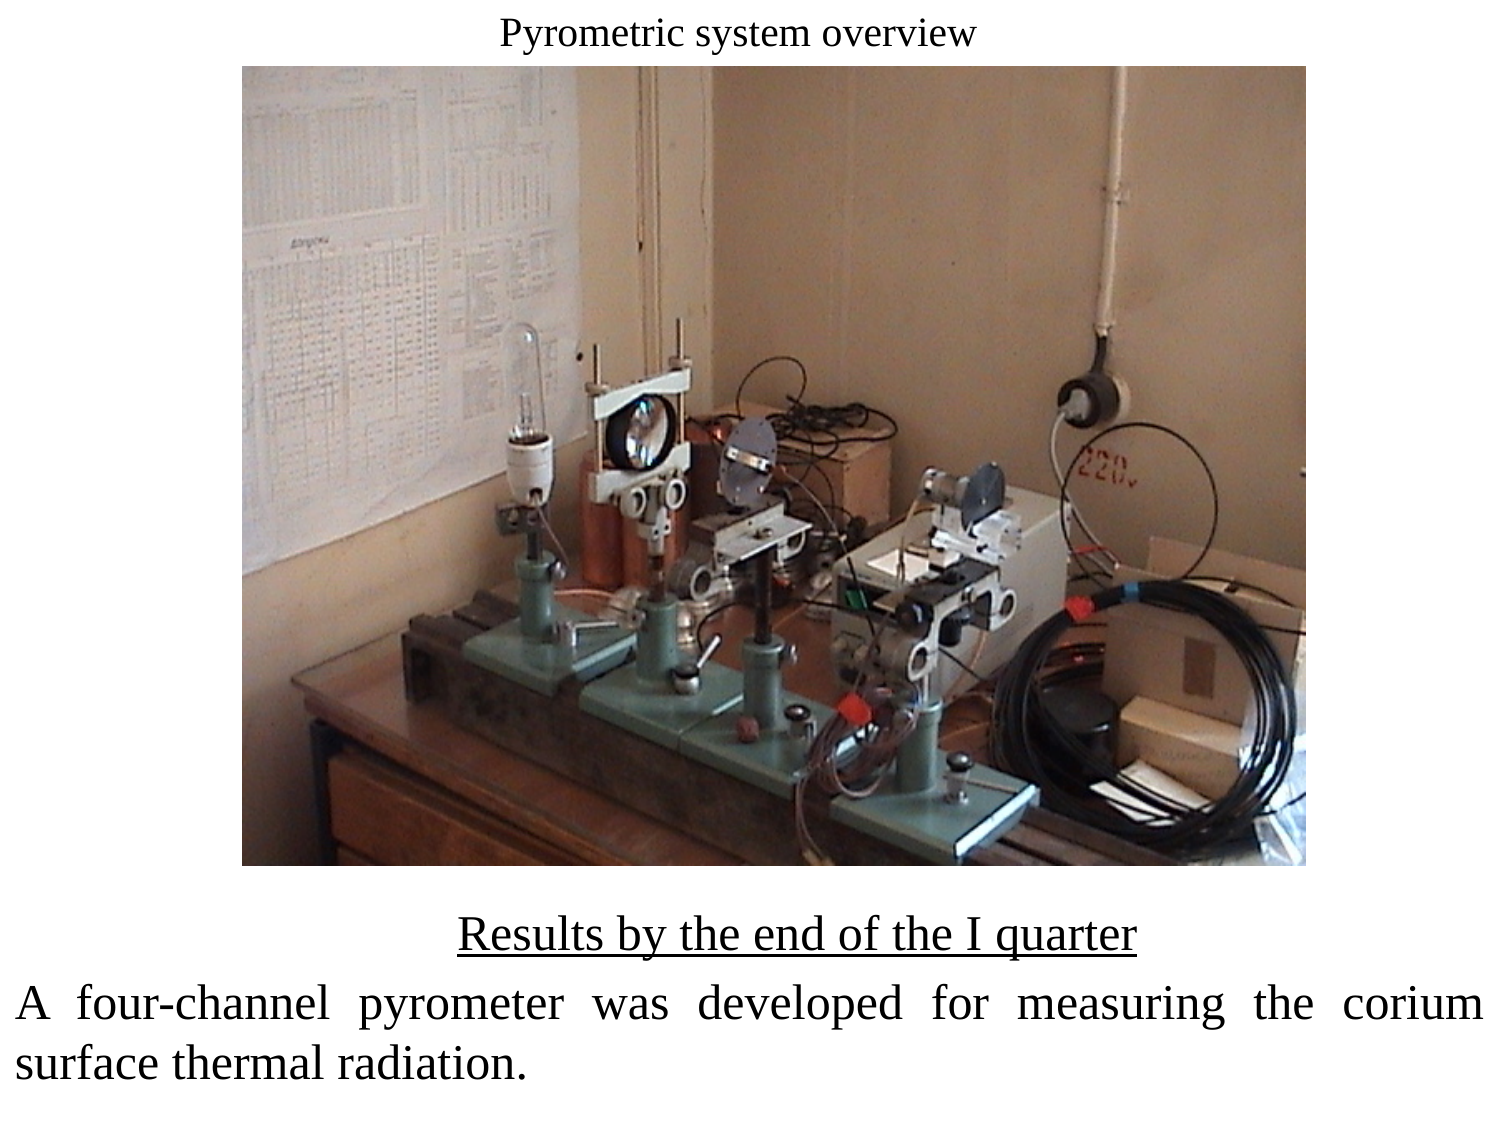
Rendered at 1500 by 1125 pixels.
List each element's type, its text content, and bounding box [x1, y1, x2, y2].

text_box Pyrometric system overview [484, 0, 993, 63]
text_box A four-channel pyrometer was developed for measuring the corium surface thermal radiation. [0, 962, 1500, 1098]
text_box Results by the end of the I quarter [442, 893, 1153, 962]
picture [241, 66, 1306, 866]
